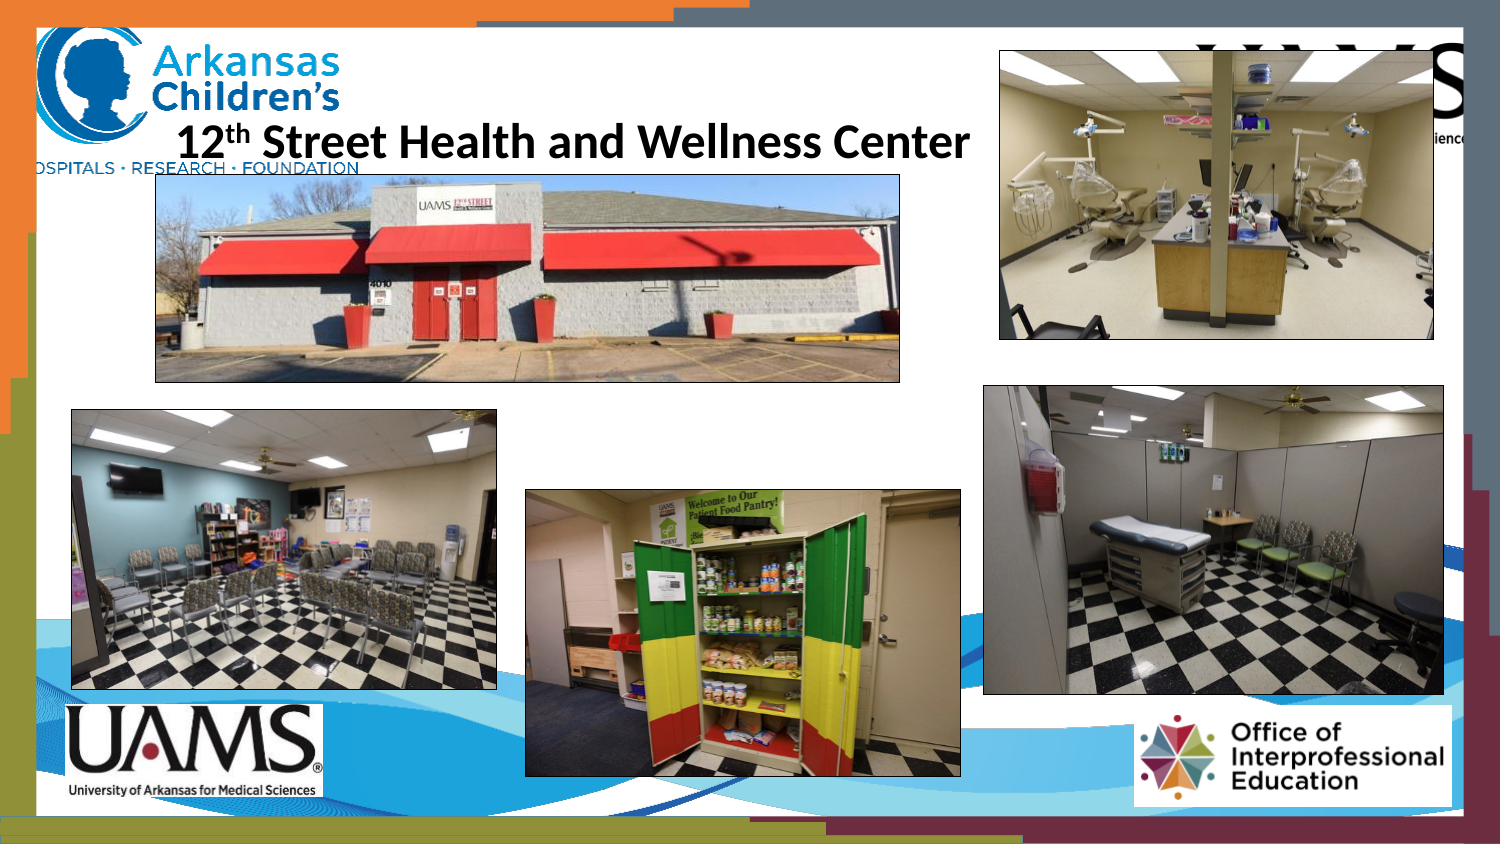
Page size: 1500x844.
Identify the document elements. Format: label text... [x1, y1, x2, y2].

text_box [327, 0, 1173, 844]
picture [37, 28, 901, 383]
picture [983, 385, 1463, 816]
picture [999, 39, 1463, 340]
picture [37, 28, 51, 43]
picture [37, 409, 497, 816]
picture [525, 489, 961, 777]
text_box 12th Street Health and Wellness Center [163, 96, 322, 172]
